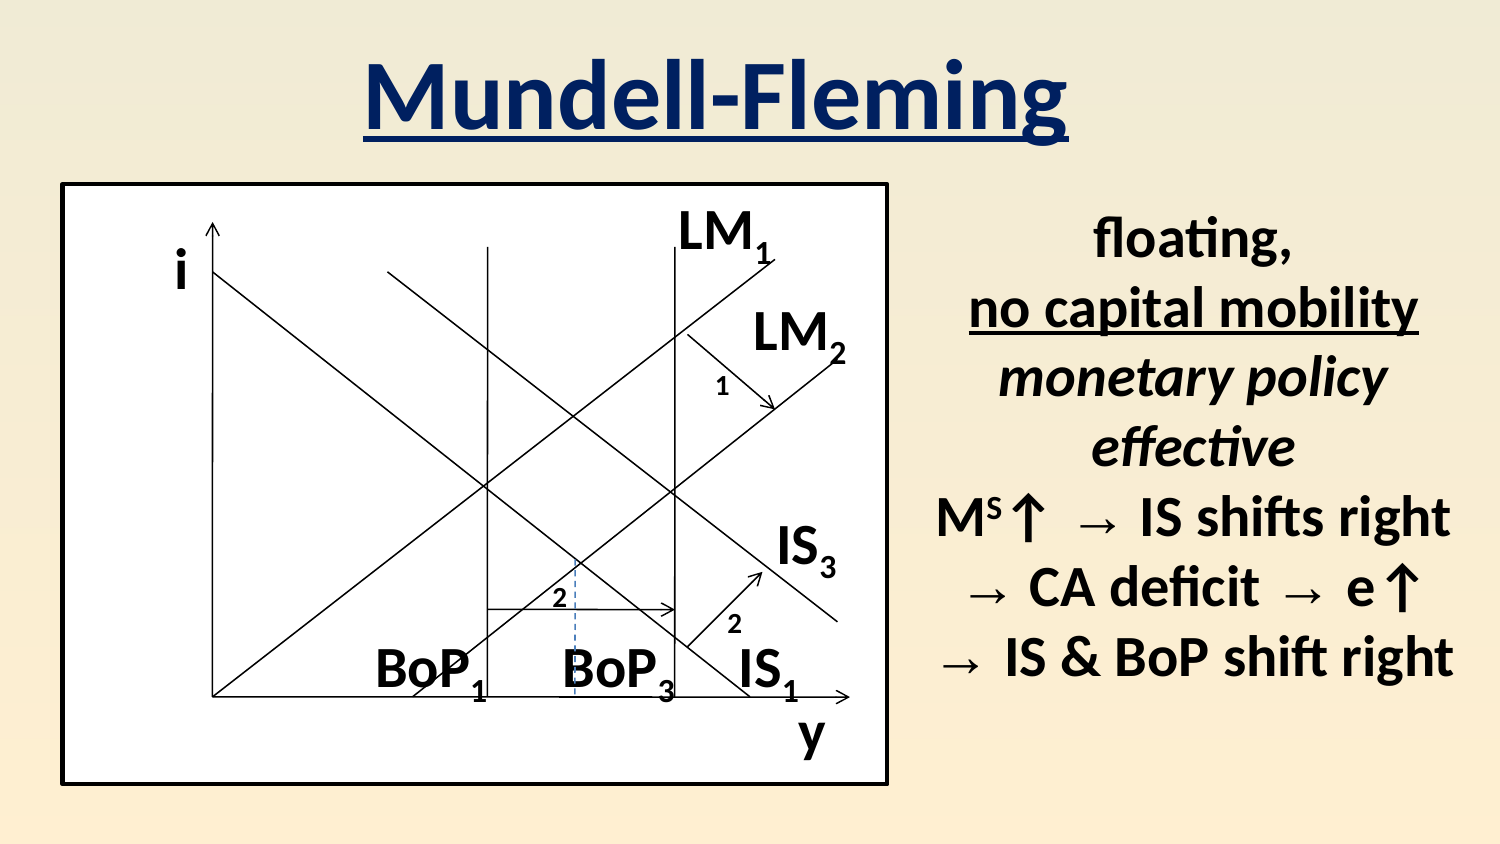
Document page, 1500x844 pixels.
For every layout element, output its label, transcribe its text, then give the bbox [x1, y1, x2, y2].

text_box Mundell-Fleming [348, 21, 1084, 157]
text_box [62, 184, 888, 785]
text_box floating, no capital mobility monetary policy effective MS↑ → IS shifts right → CA deficit → e↑ → IS & BoP shift right [891, 191, 1500, 696]
